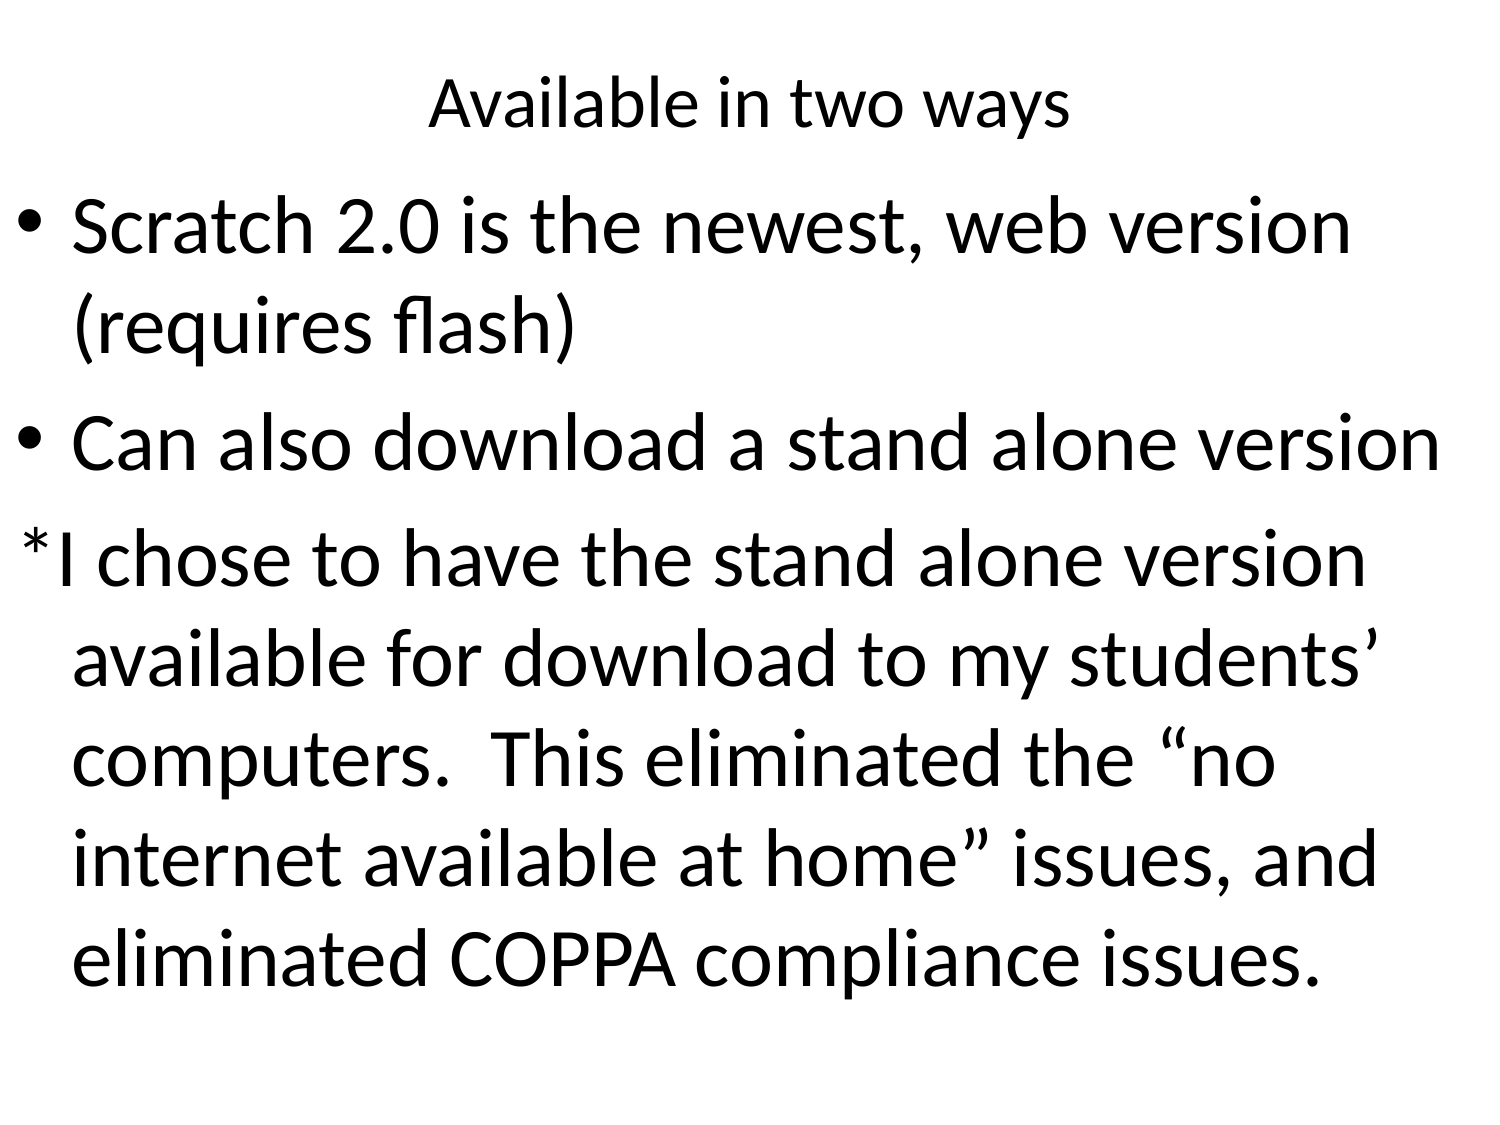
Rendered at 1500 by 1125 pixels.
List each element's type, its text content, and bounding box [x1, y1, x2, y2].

title Available in two ways [75, 45, 1425, 150]
list Scratch 2.0 is the newest, web version (requires flash) Can also download a stand alone version *I chose to have the stand alone version available for download to my students’ computers. This eliminated the “no internet available at home” issues, and eliminated COPPA compliance issues. [0, 162, 1475, 1038]
